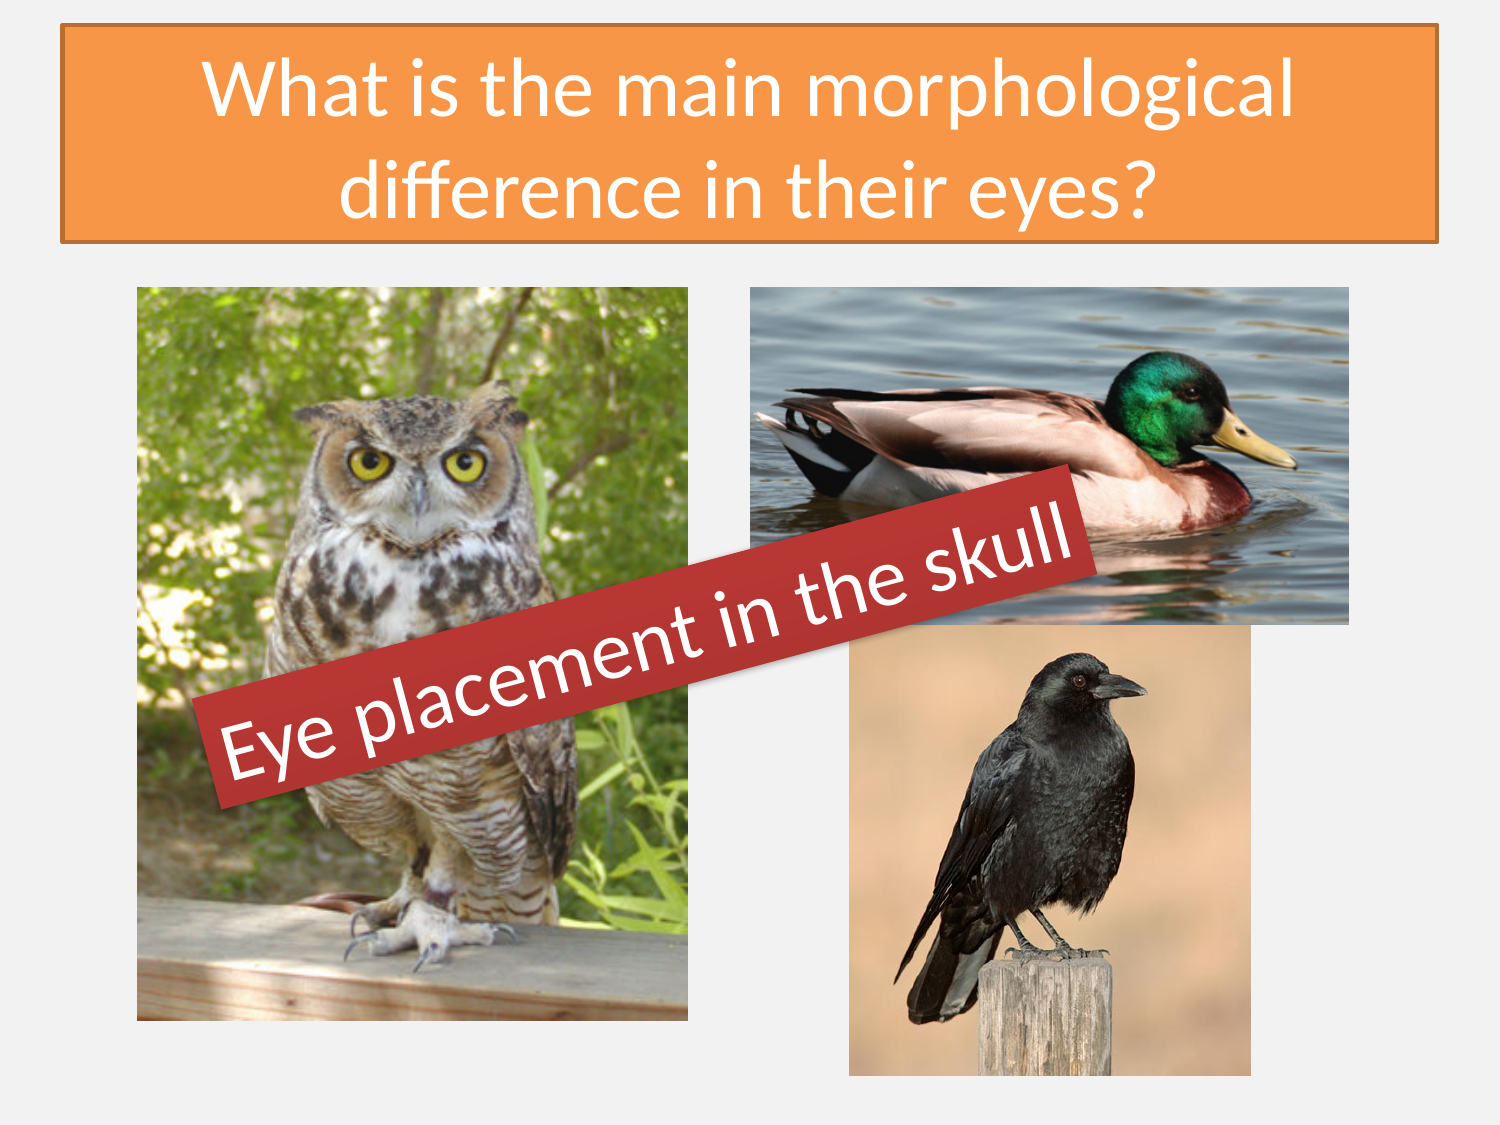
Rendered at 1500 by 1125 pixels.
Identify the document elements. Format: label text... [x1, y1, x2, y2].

picture [137, 287, 688, 1021]
title What is the main morphological difference in their eyes? [60, 23, 1439, 244]
picture [749, 287, 1350, 1076]
text_box Eye placement in the skull [691, 550, 844, 684]
